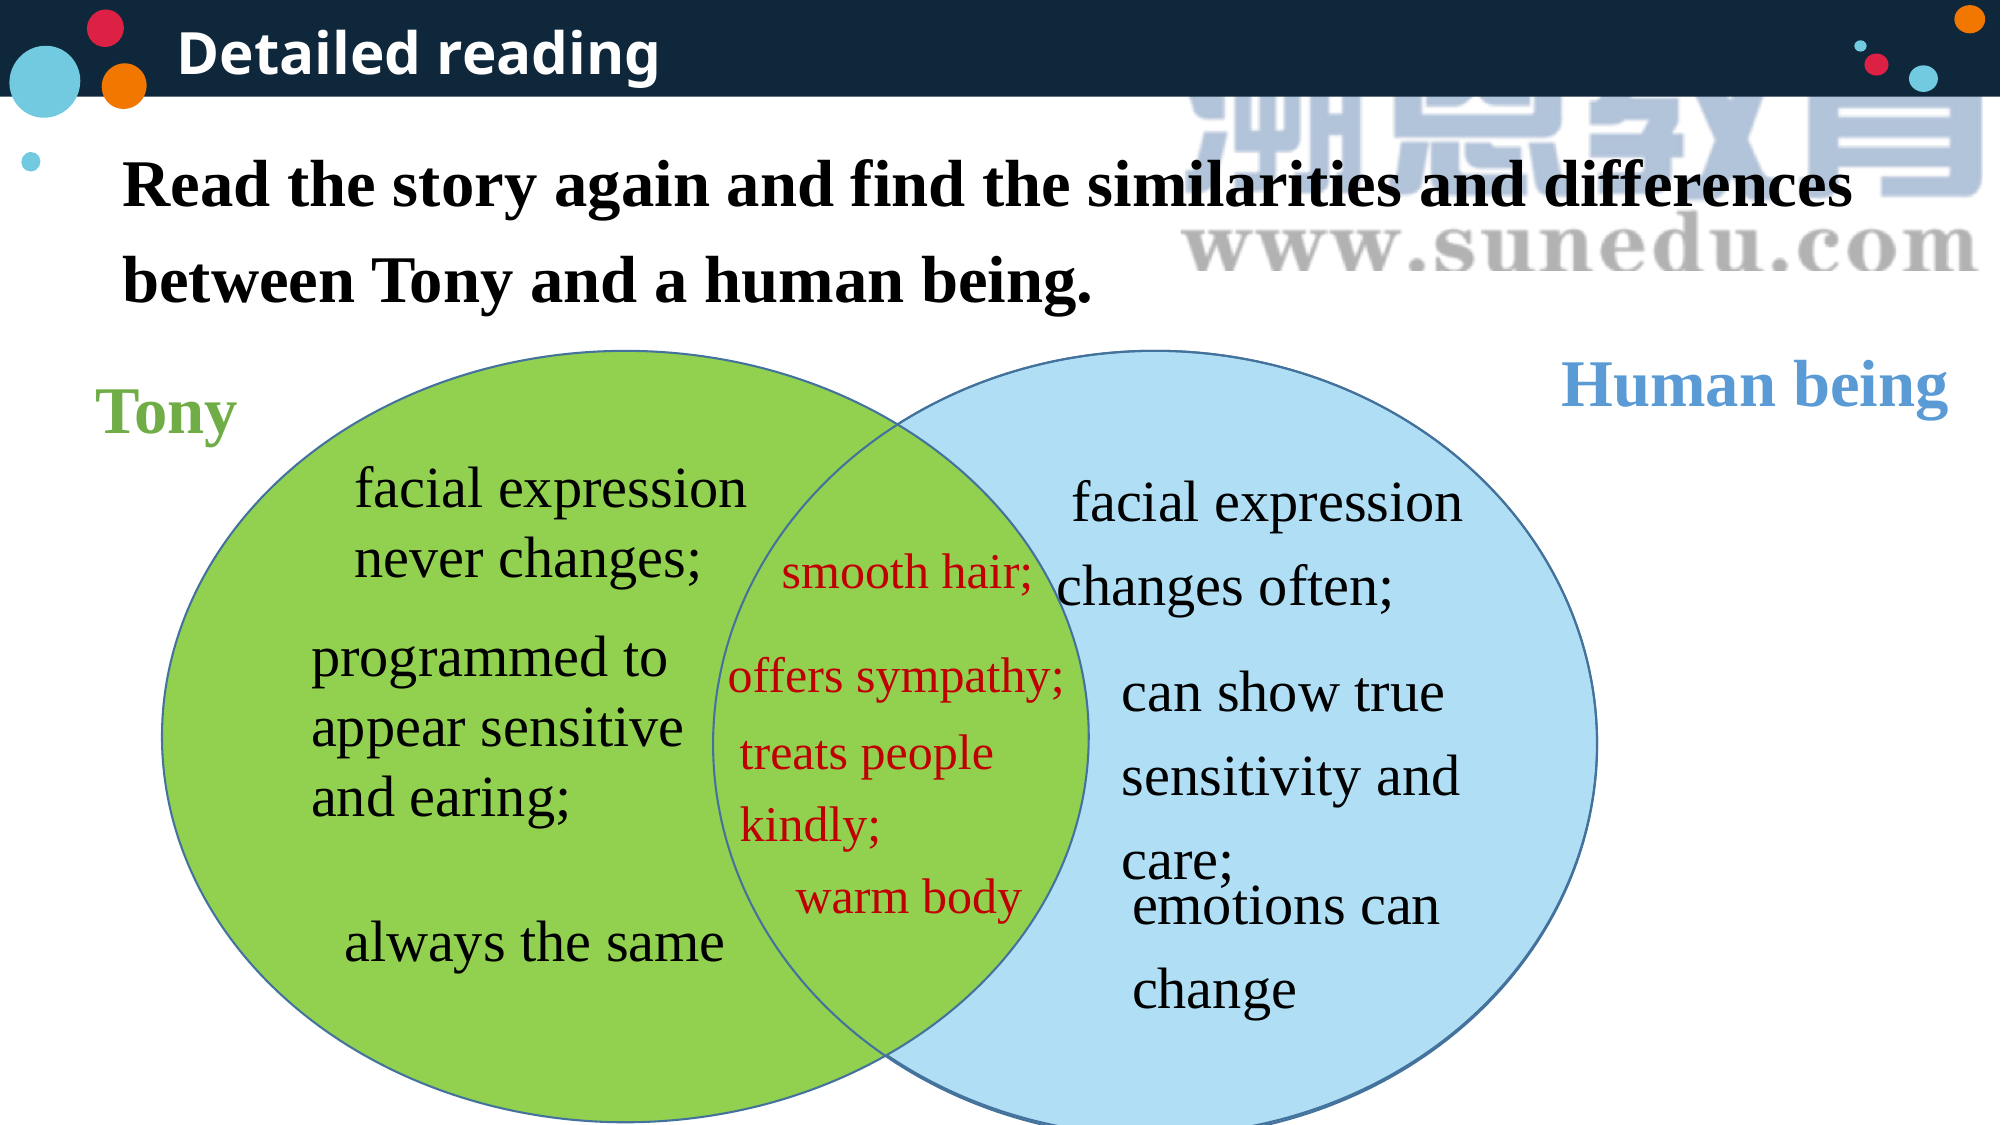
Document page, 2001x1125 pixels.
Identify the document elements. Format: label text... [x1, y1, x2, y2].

picture [1178, 97, 1983, 271]
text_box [7, 1, 138, 183]
text_box treats people kindly; [724, 700, 1042, 859]
text_box Detailed reading [162, 11, 705, 99]
text_box always the same [329, 881, 741, 981]
text_box [160, 349, 897, 1124]
text_box [0, 0, 2000, 97]
text_box emotions can change [1117, 844, 1598, 1028]
text_box facial expression changes often; [1041, 442, 1495, 625]
text_box Human being [1546, 316, 1965, 427]
text_box offers sympathy; [712, 622, 1093, 710]
text_box smooth hair; [754, 518, 1070, 606]
text_box Read the story again and find the similarities and differences between Tony and a human being. [107, 116, 1947, 324]
text_box warm body [768, 844, 1038, 932]
text_box facial expression never changes; [339, 442, 788, 597]
text_box programmed to appear sensitive and earing; [296, 610, 728, 836]
text_box [1590, 668, 1599, 820]
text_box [1854, 4, 1986, 92]
text_box Tony [81, 343, 271, 455]
text_box [731, 491, 1580, 1125]
text_box [792, 349, 1440, 518]
text_box can show true sensitivity and care; [1107, 631, 1590, 899]
